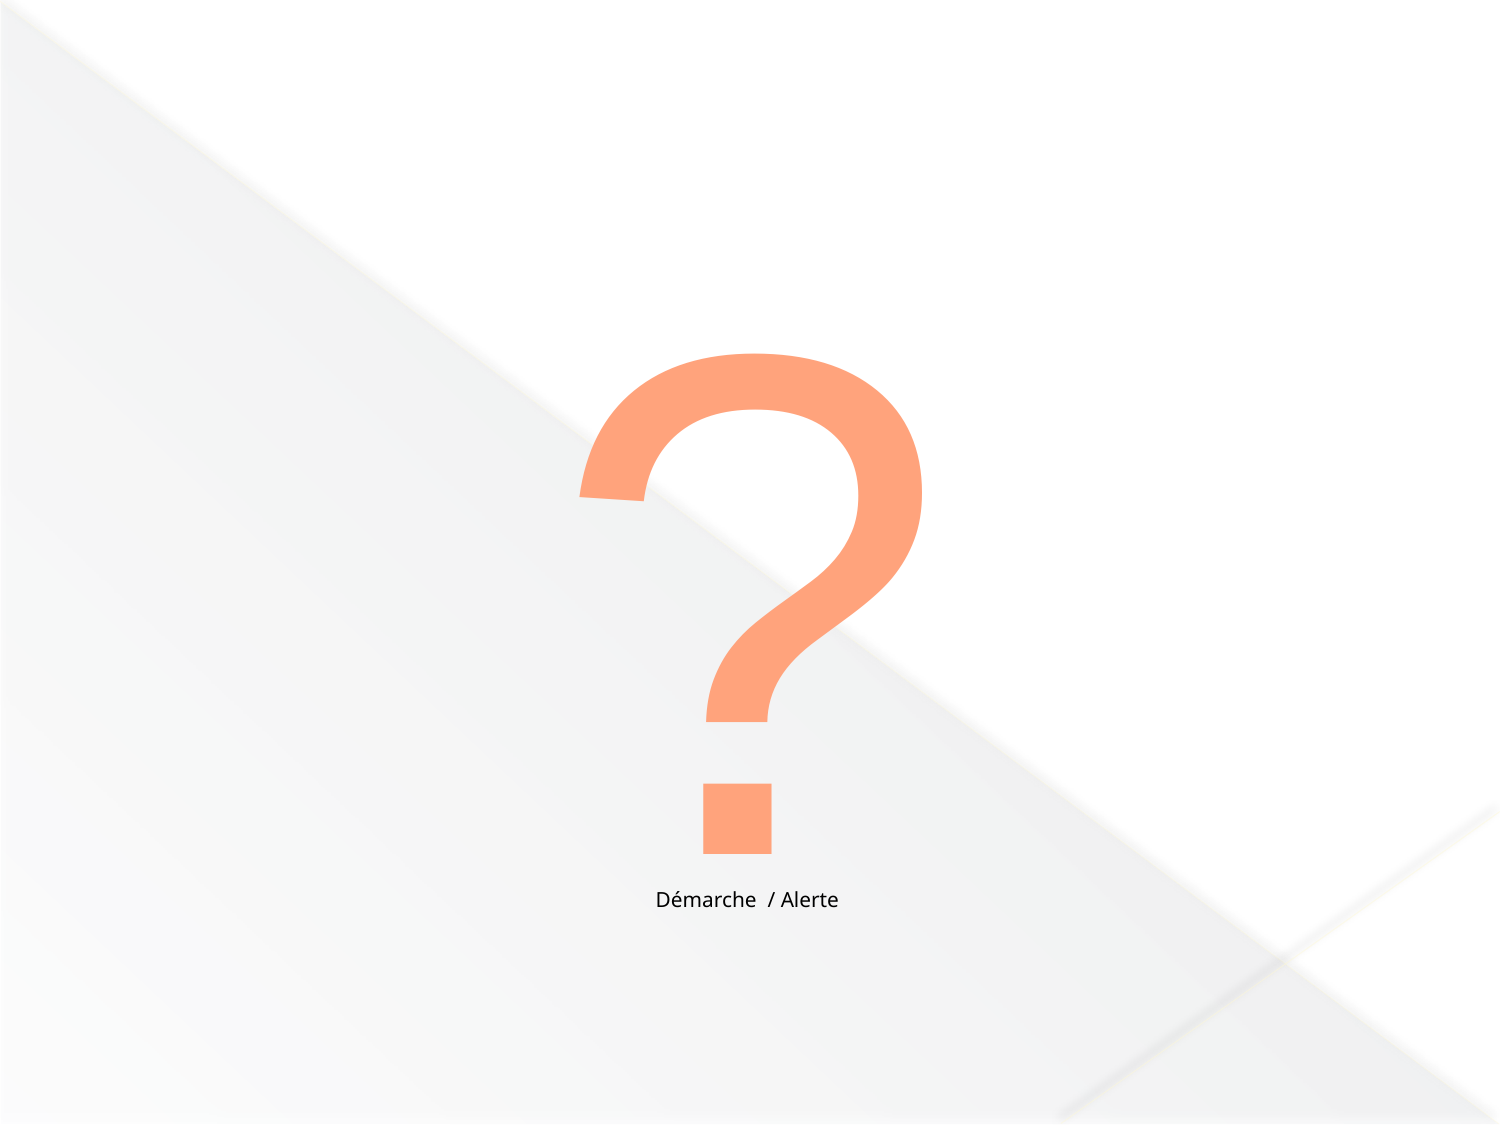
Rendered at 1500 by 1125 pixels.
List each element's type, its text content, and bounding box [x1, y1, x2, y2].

title ? [0, 42, 1500, 1093]
text_box Démarche / Alerte [623, 879, 872, 920]
